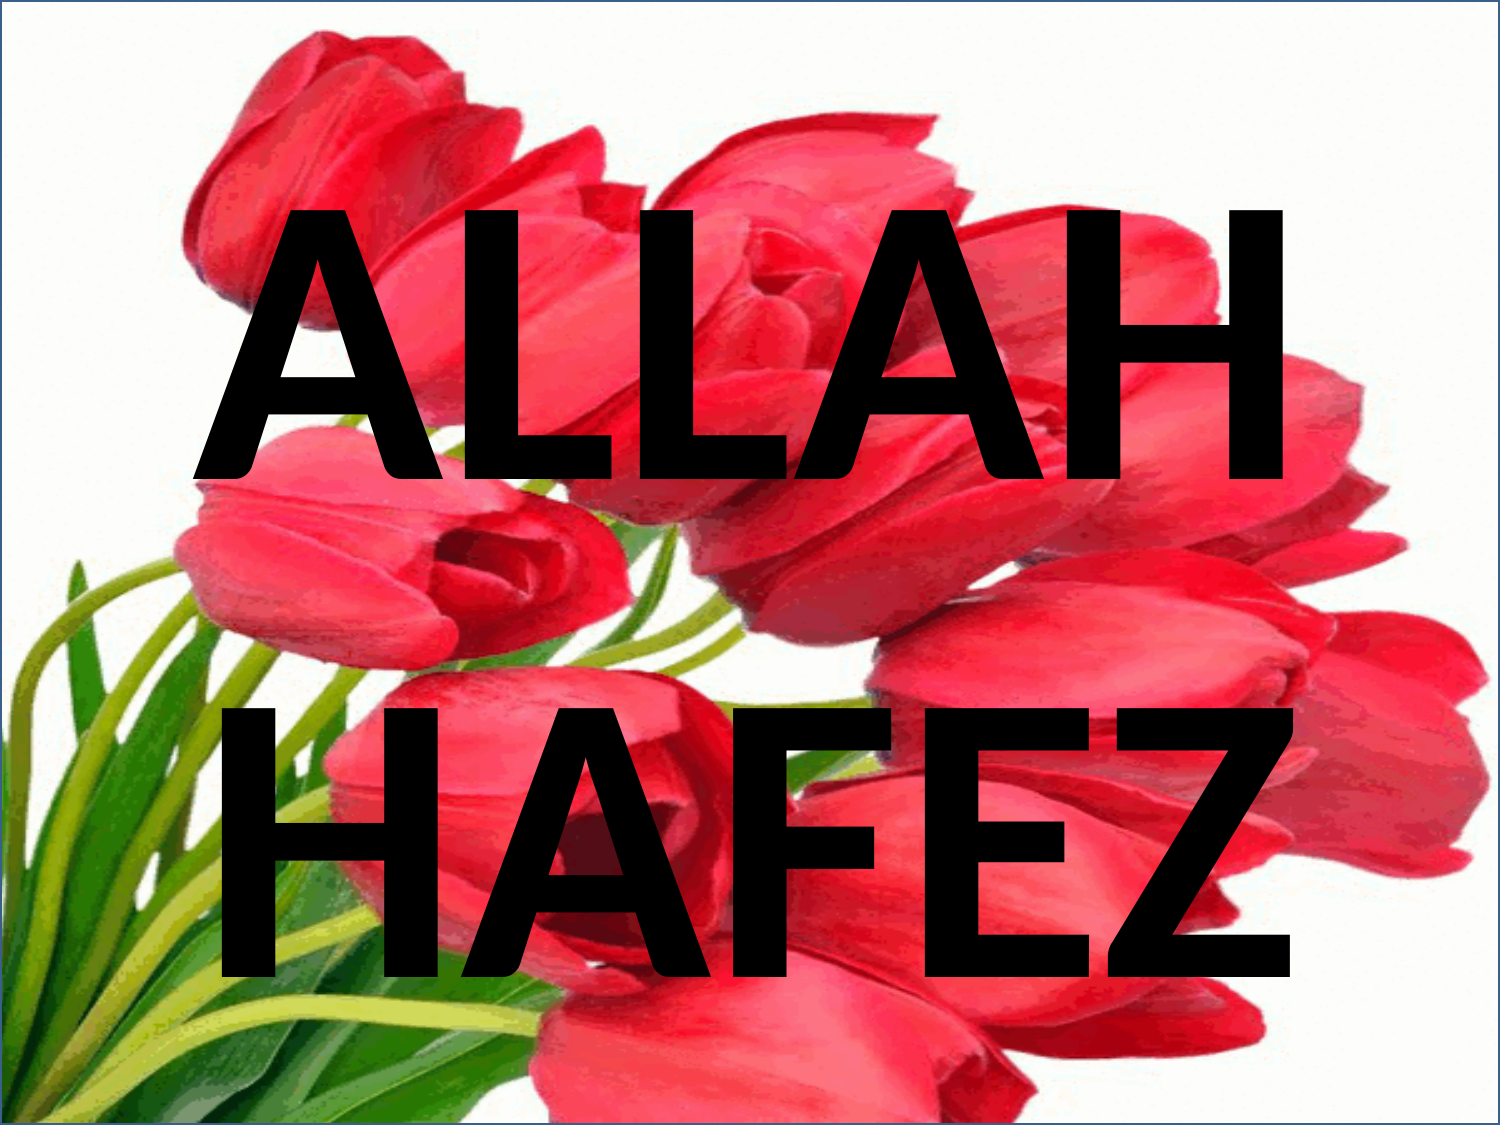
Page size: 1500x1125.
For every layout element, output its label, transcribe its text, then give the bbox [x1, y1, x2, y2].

text_box ALLAH HAFEZ [0, 0, 1500, 1125]
